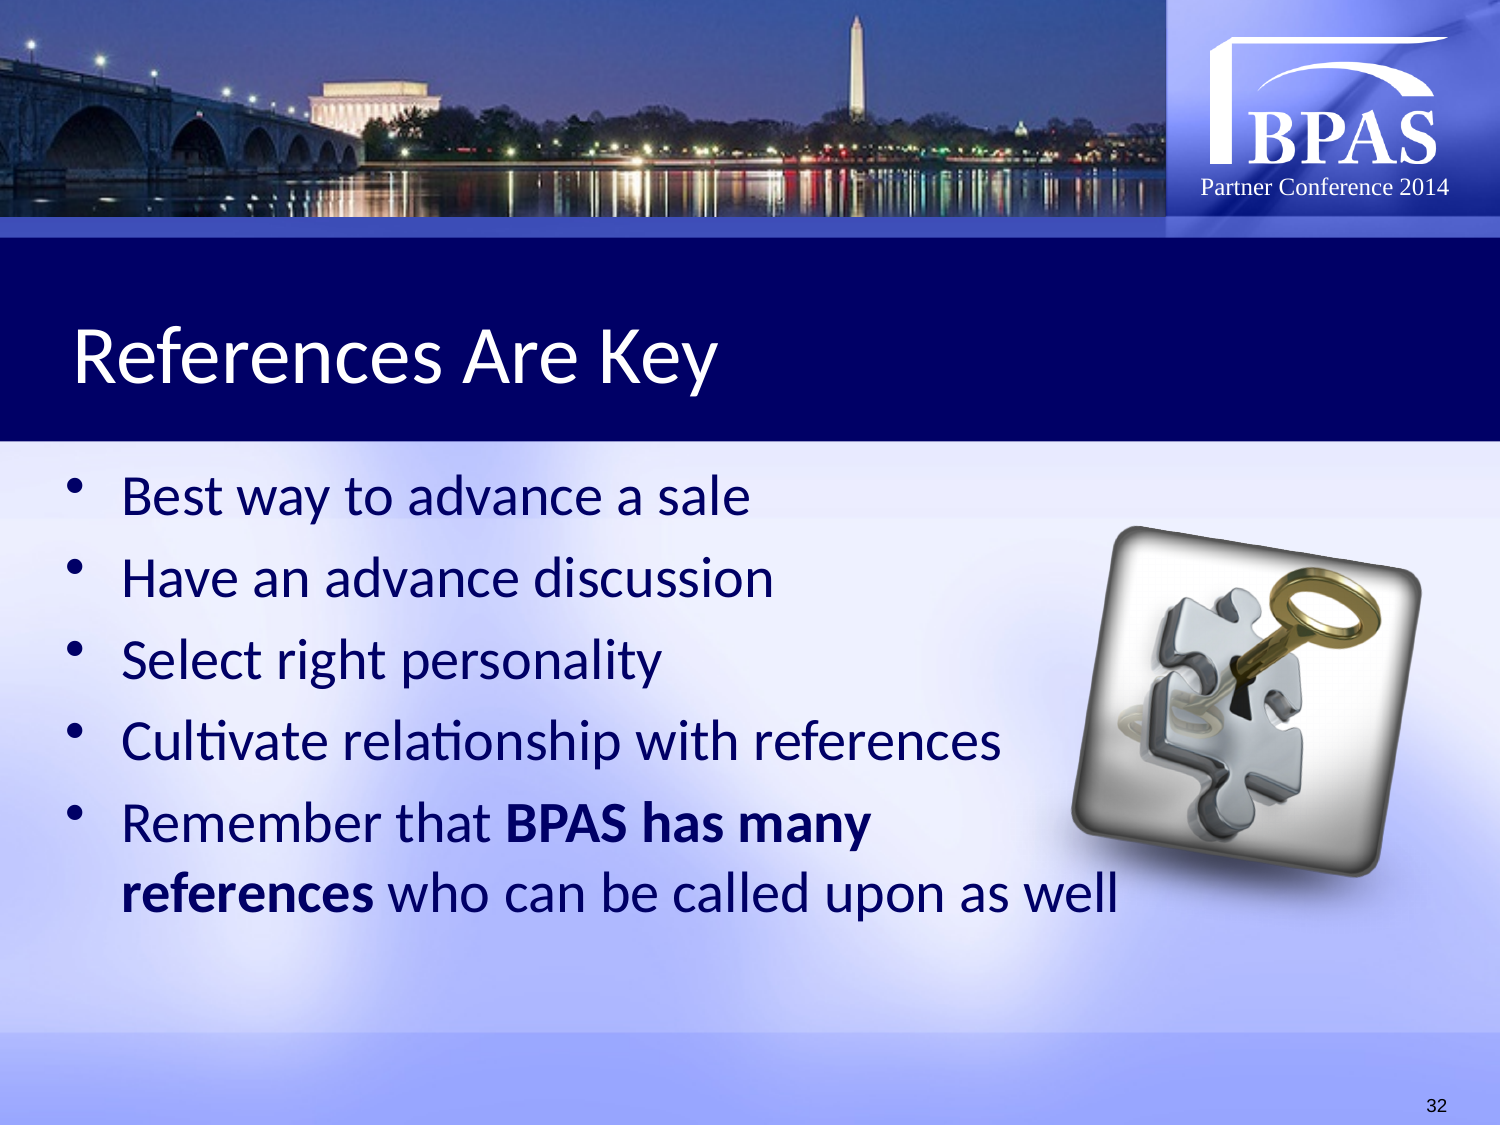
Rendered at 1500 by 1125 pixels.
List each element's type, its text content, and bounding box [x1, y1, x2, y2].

picture [0, 442, 1500, 1125]
slide_number 32 [1149, 1086, 1463, 1125]
title References Are Key [57, 249, 1188, 450]
list Best way to advance a sale Have an advance discussion Select right personality Cultivate relationship with references Remember that BPAS has many references who can be called upon as well [50, 450, 1150, 1075]
picture [0, 0, 1500, 237]
